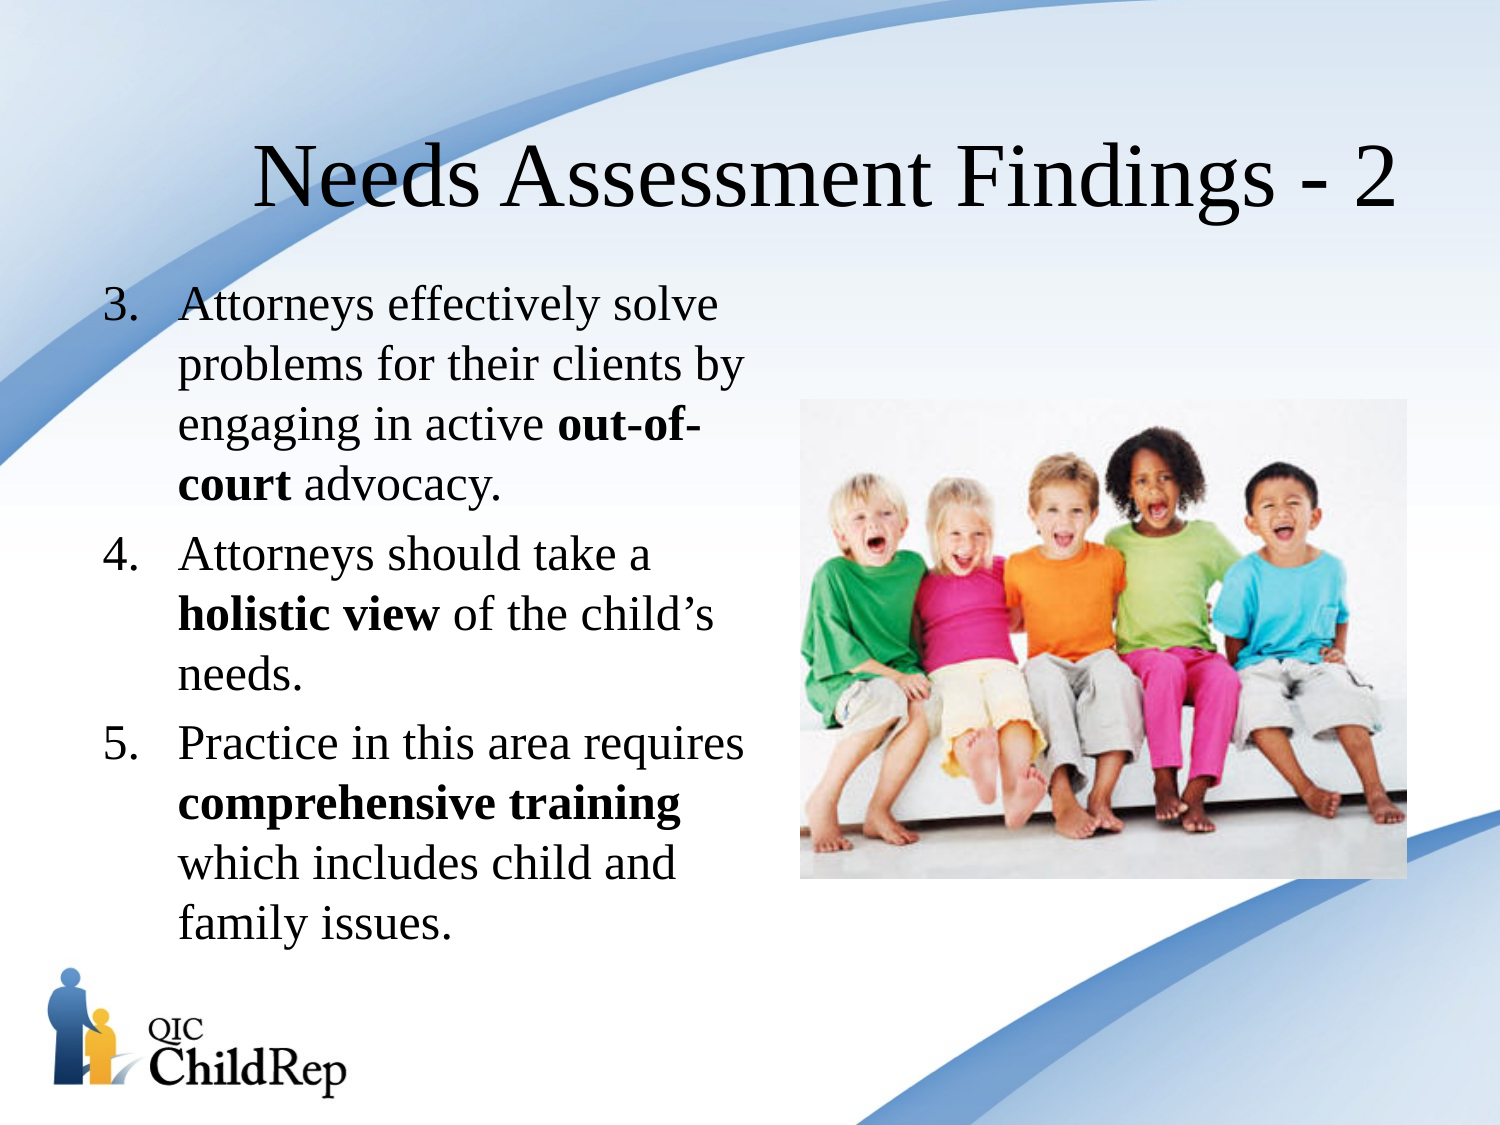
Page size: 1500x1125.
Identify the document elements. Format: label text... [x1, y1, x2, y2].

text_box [799, 399, 1408, 880]
list Attorneys effectively solve problems for their clients by engaging in active out-of-court advocacy. Attorneys should take a holistic view of the child’s needs. Practice in this area requires comprehensive training which includes child and family issues. [87, 262, 799, 975]
title Needs Assessment Findings - 2 [188, 53, 1465, 287]
picture [0, 0, 1500, 1125]
